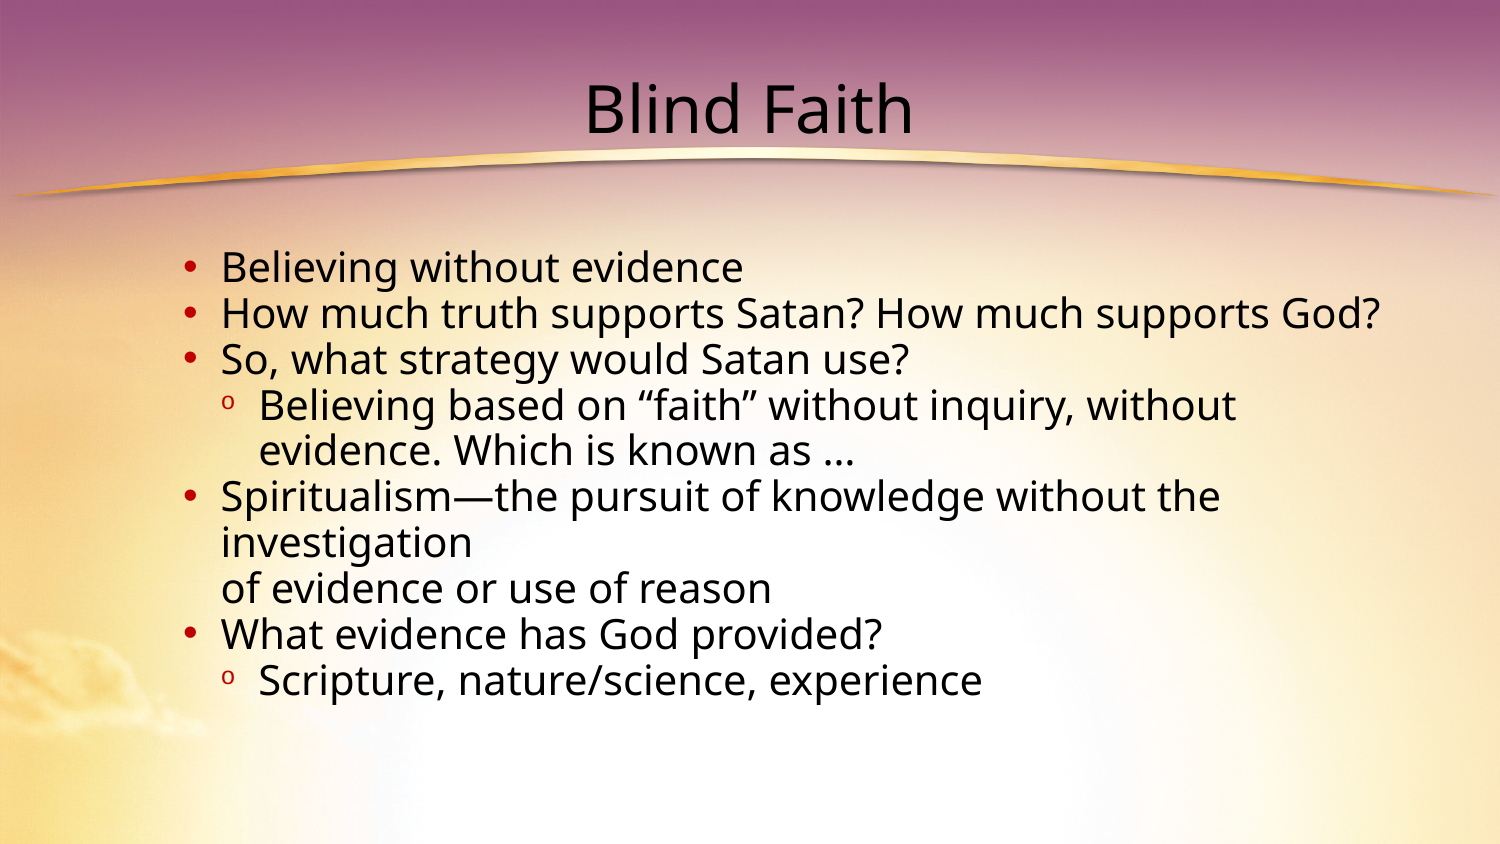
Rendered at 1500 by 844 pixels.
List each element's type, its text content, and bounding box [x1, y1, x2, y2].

title Blind Faith [75, 27, 1425, 155]
list Believing without evidence How much truth supports Satan? How much supports God? So, what strategy would Satan use? Believing based on “faith” without inquiry, without evidence. Which is known as … Spiritualism—the pursuit of knowledge without the investigation of evidence or use of reason What evidence has God provided? Scripture, nature/science, experience [168, 237, 1425, 774]
picture [0, 0, 1500, 844]
